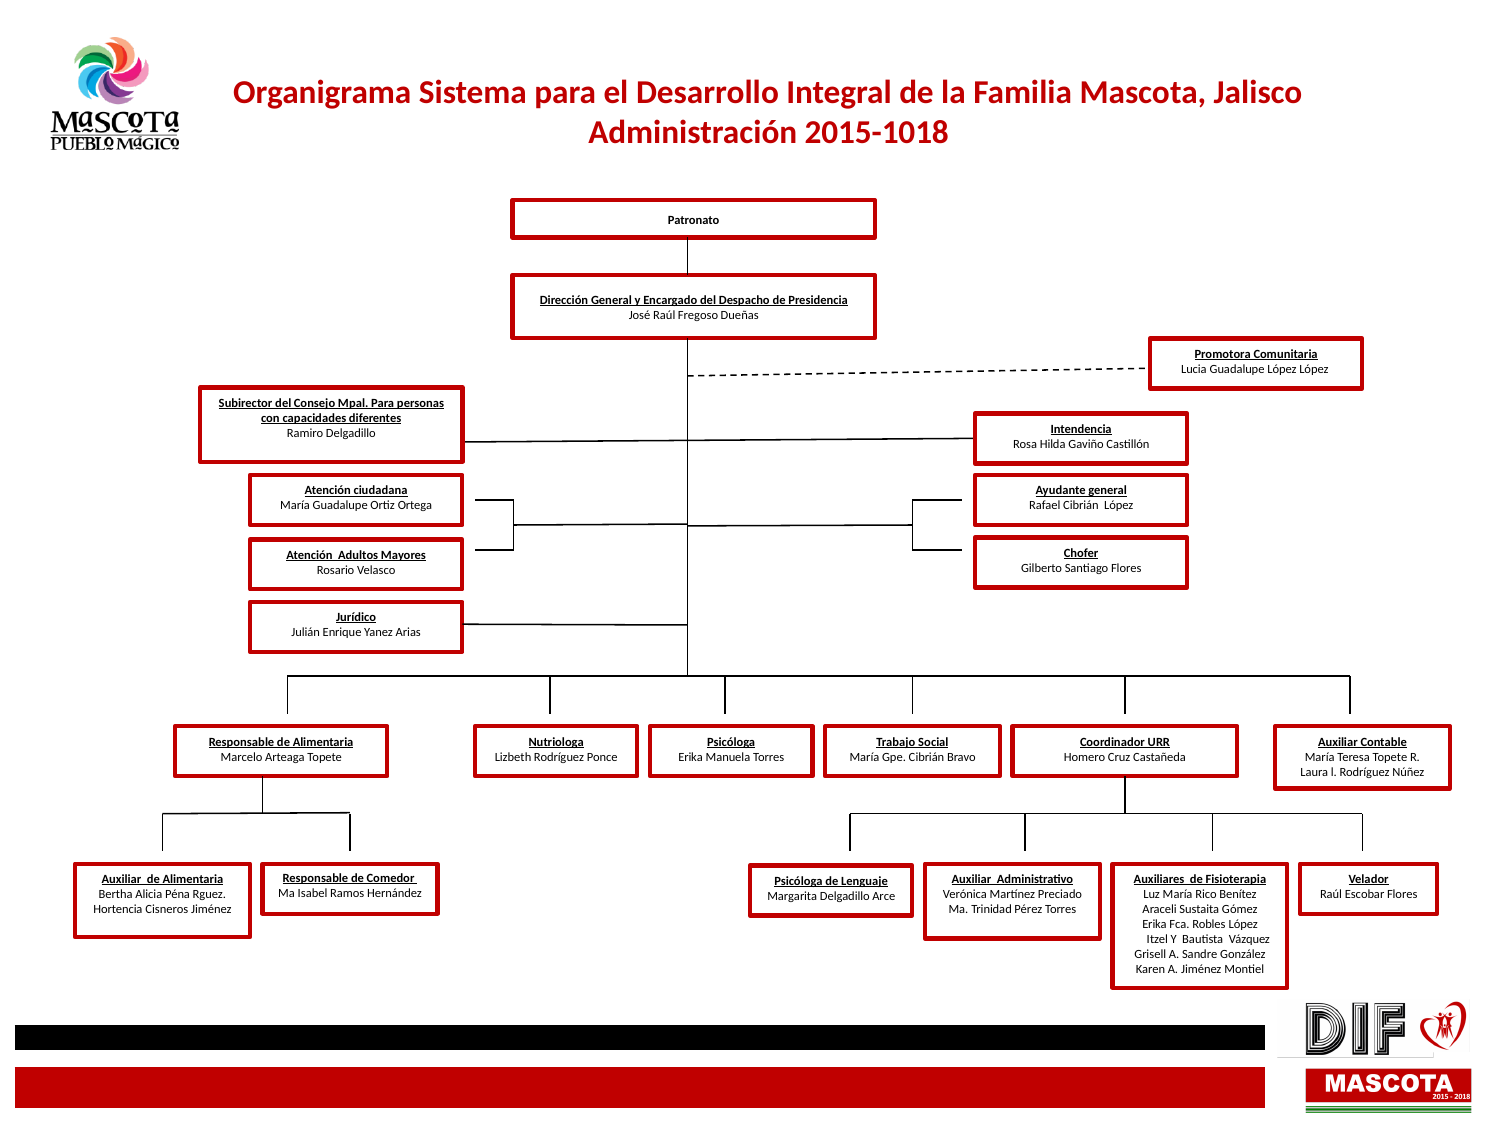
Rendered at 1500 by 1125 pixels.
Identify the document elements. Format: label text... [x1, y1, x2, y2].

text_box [1149, 338, 1363, 400]
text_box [512, 199, 876, 238]
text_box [174, 725, 388, 787]
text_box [974, 537, 1188, 599]
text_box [974, 474, 1188, 536]
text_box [749, 865, 913, 927]
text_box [1112, 863, 1288, 1001]
text_box Responsable de Comedor Ma Isabel Ramos Hernández [262, 862, 438, 923]
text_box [466, 438, 683, 443]
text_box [924, 863, 1101, 940]
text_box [1274, 725, 1451, 803]
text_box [1012, 725, 1238, 787]
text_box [691, 438, 969, 443]
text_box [474, 725, 638, 787]
text_box Organigrama Sistema para el Desarrollo Integral de la Familia Mascota, Jalisco Administración 2015-1018 [180, 62, 1463, 157]
text_box [99, 826, 638, 887]
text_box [824, 725, 1001, 787]
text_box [1299, 863, 1438, 925]
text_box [649, 725, 813, 787]
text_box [14, 999, 1476, 1113]
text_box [974, 413, 1188, 474]
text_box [474, 499, 688, 551]
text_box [199, 387, 463, 464]
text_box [74, 863, 251, 976]
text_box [249, 539, 463, 601]
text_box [688, 499, 963, 551]
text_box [512, 274, 876, 339]
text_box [687, 368, 1144, 377]
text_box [249, 474, 463, 536]
picture [49, 37, 179, 151]
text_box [249, 601, 463, 653]
